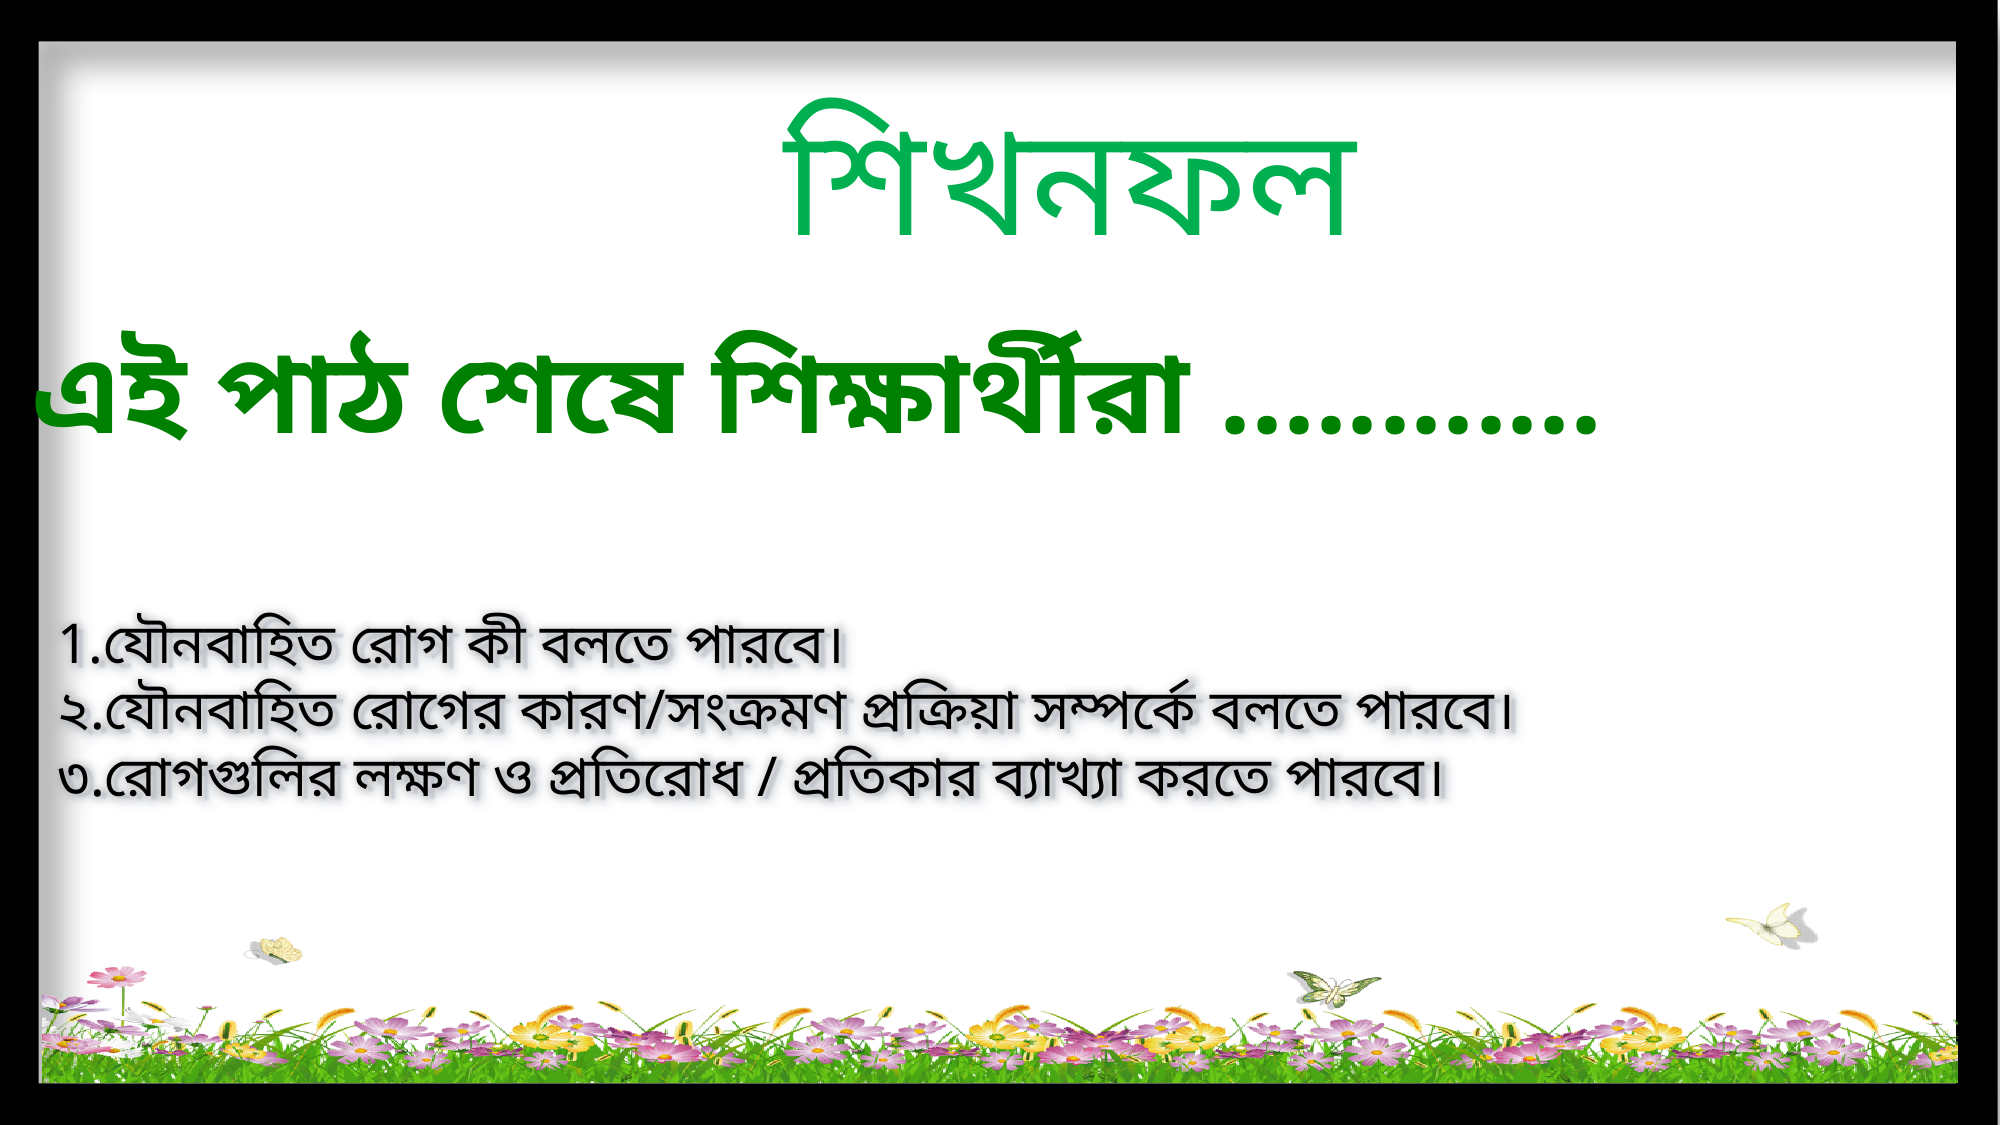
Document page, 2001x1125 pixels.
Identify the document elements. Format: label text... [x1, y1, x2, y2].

text_box এই পাঠ শেষে শিক্ষার্থীরা ............ [18, 313, 1618, 598]
picture [42, 902, 1958, 1083]
text_box 1.যৌনবাহিত রোগ কী বলতে পারবে। ২.যৌনবাহিত রোগের কারণ/সংক্রমণ প্রক্রিয়া সম্পর্কে বলতে পারবে। ৩.রোগগুলির লক্ষণ ও প্রতিরোধ / প্রতিকার ব্যাখ্যা করতে পারবে। [48, 606, 1996, 1022]
text_box শিখনফল [752, 78, 1390, 274]
text_box [0, 0, 1999, 1125]
